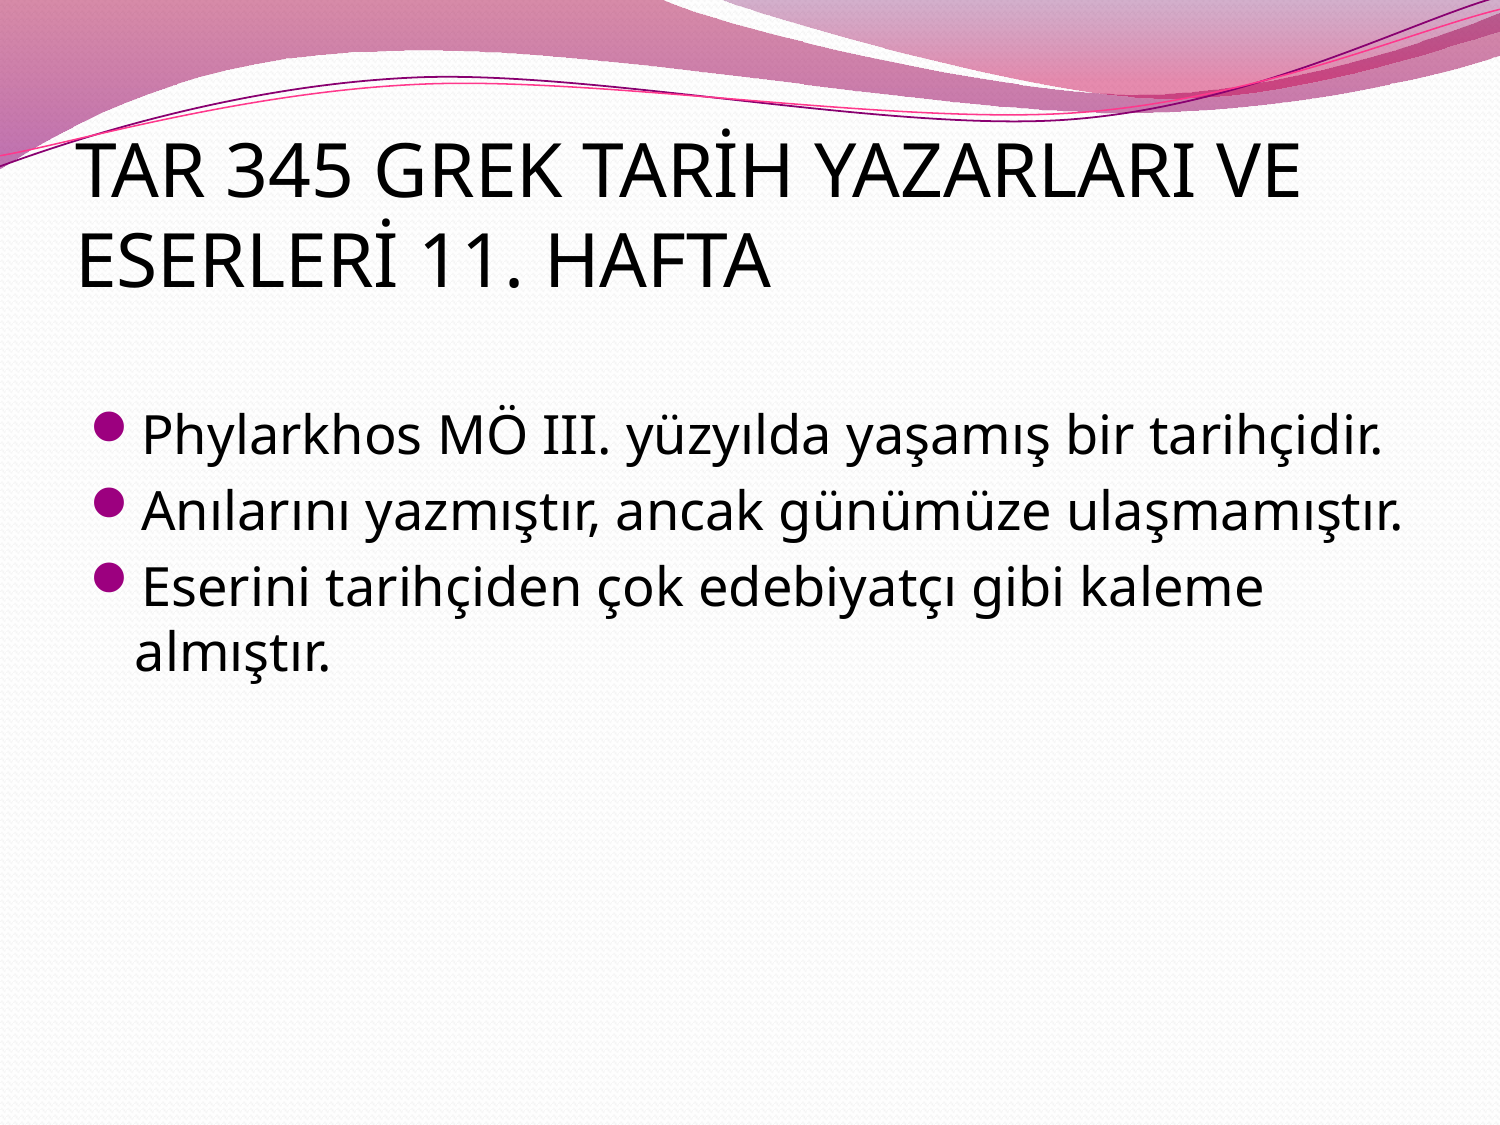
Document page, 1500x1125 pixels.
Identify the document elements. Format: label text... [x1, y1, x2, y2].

title TAR 345 GREK TARİH YAZARLARI VE ESERLERİ 11. HAFTA [75, 115, 1425, 303]
list Phylarkhos MÖ III. yüzyılda yaşamış bir tarihçidir. Anılarını yazmıştır, ancak günümüze ulaşmamıştır. Eserini tarihçiden çok edebiyatçı gibi kaleme almıştır. [75, 317, 1425, 1038]
